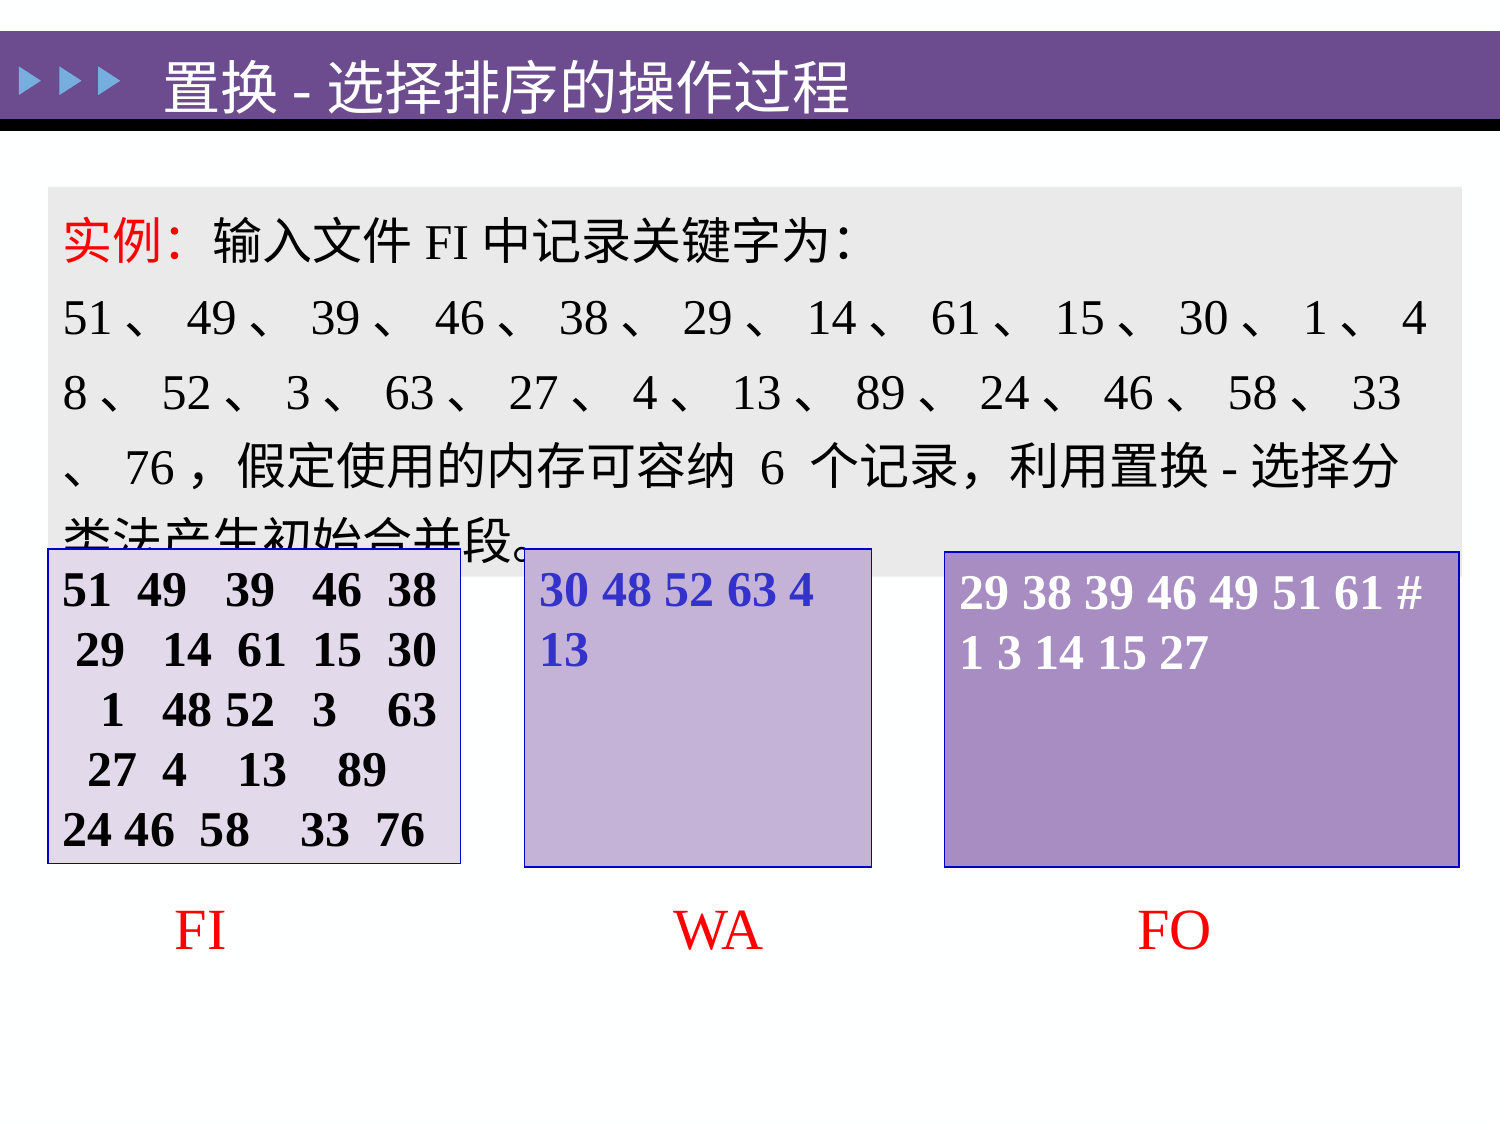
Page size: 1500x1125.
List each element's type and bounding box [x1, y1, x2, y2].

text_box [159, 883, 282, 969]
text_box [658, 883, 856, 969]
text_box [147, 26, 945, 114]
text_box [1122, 883, 1245, 969]
text_box [47, 186, 1462, 867]
